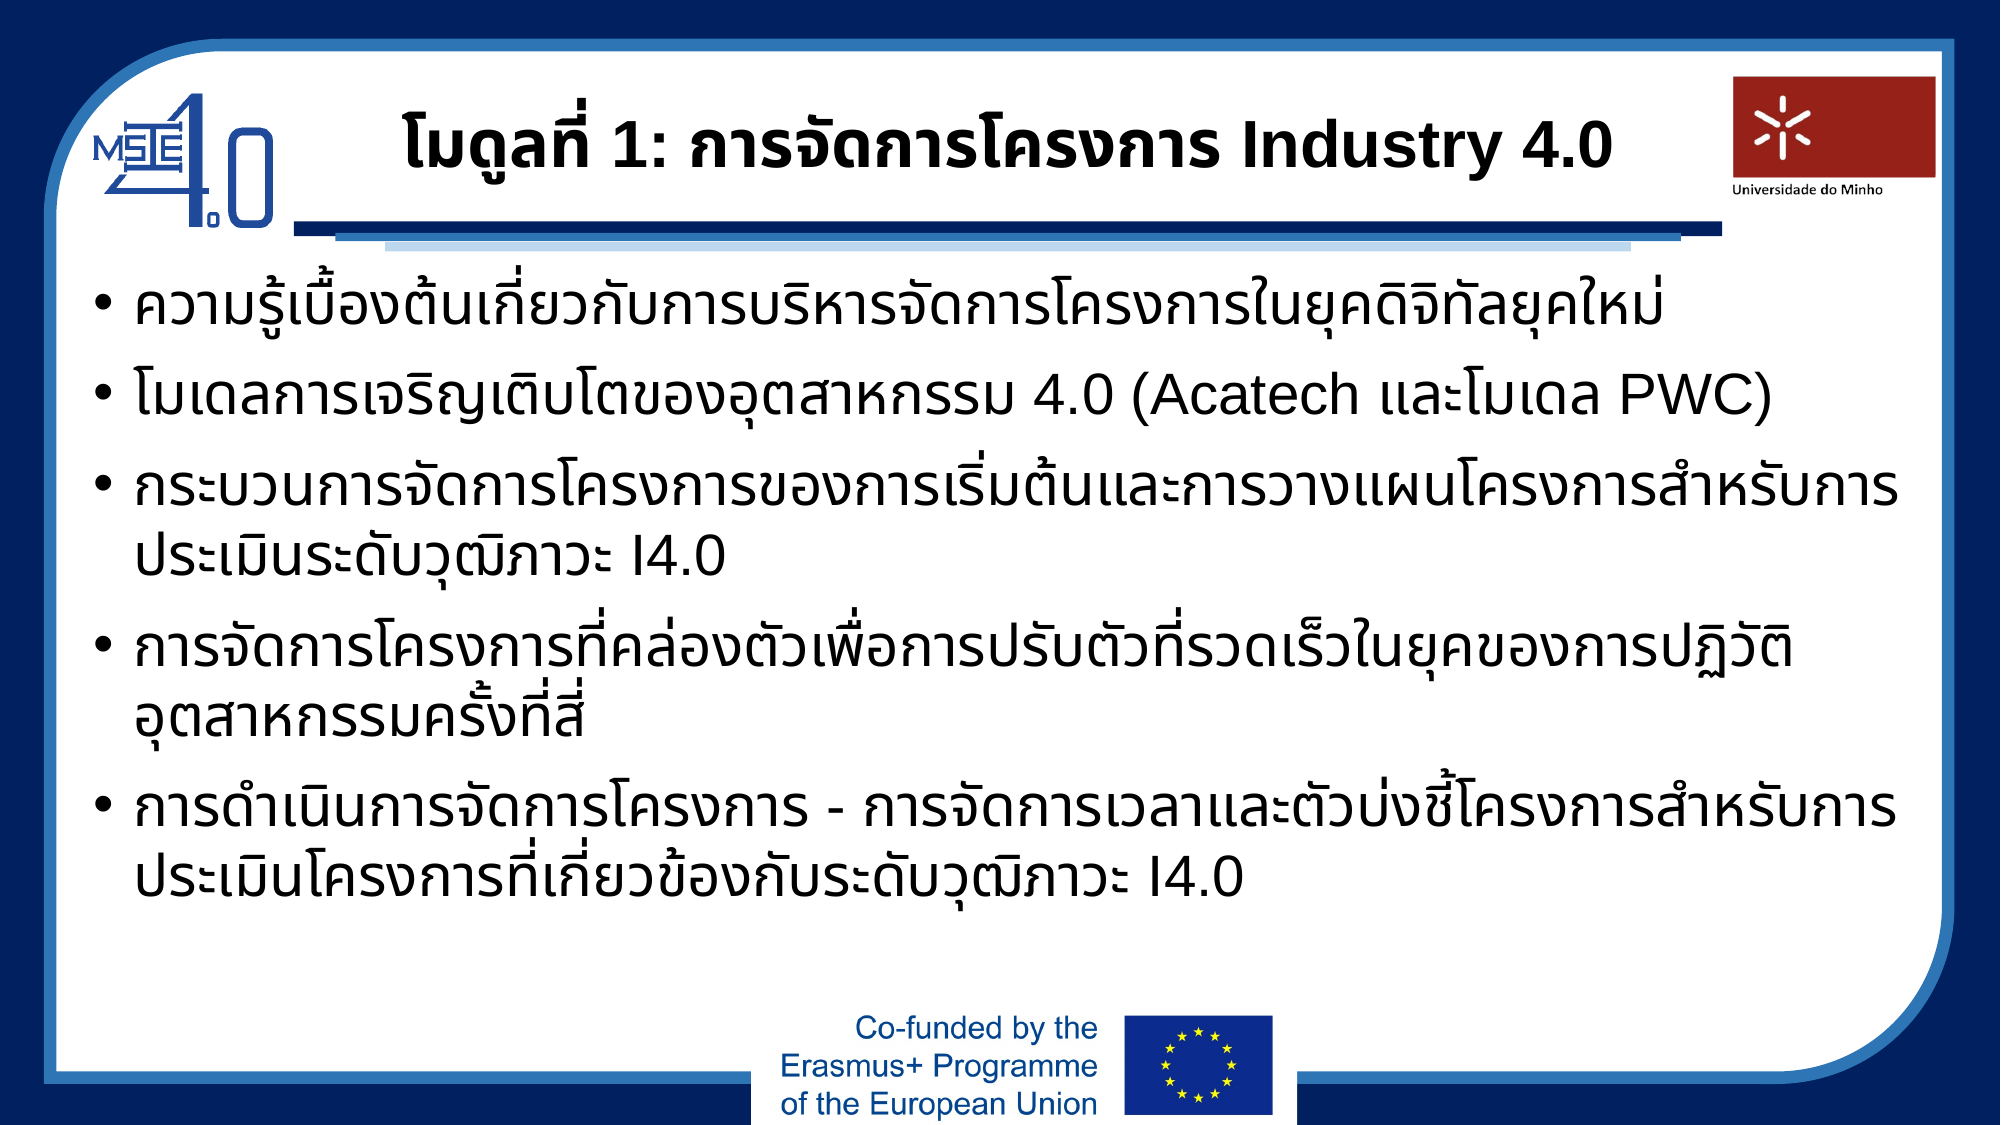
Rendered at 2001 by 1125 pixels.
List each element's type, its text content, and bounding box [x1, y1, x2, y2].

picture [751, 1050, 1298, 1125]
list ความรู้เบื้องต้นเกี่ยวกับการบริหารจัดการโครงการในยุคดิจิทัลยุคใหม่ โมเดลการเจริญเติบโตของอุตสาหกรรม 4.0 (Acatech และโมเดล PWC) กระบวนการจัดการโครงการของการเริ่มต้นและการวางแผนโครงการสำหรับการประเมินระดับวุฒิภาวะ I4.0 การจัดการโครงการที่คล่องตัวเพื่อการปรับตัวที่รวดเร็วในยุคของการปฏิวัติอุตสาหกรรมครั้งที่สี่ การดำเนินการจัดการโครงการ - การจัดการเวลาและตัวบ่งชี้โครงการสำหรับการประเมินโครงการที่เกี่ยวข้องกับระดับวุฒิภาวะ I4.0 [78, 258, 1921, 1050]
picture [1699, 70, 1968, 224]
title โมดูลที่ 1: การจัดการโครงการ Industry 4.0 [294, 73, 1723, 220]
